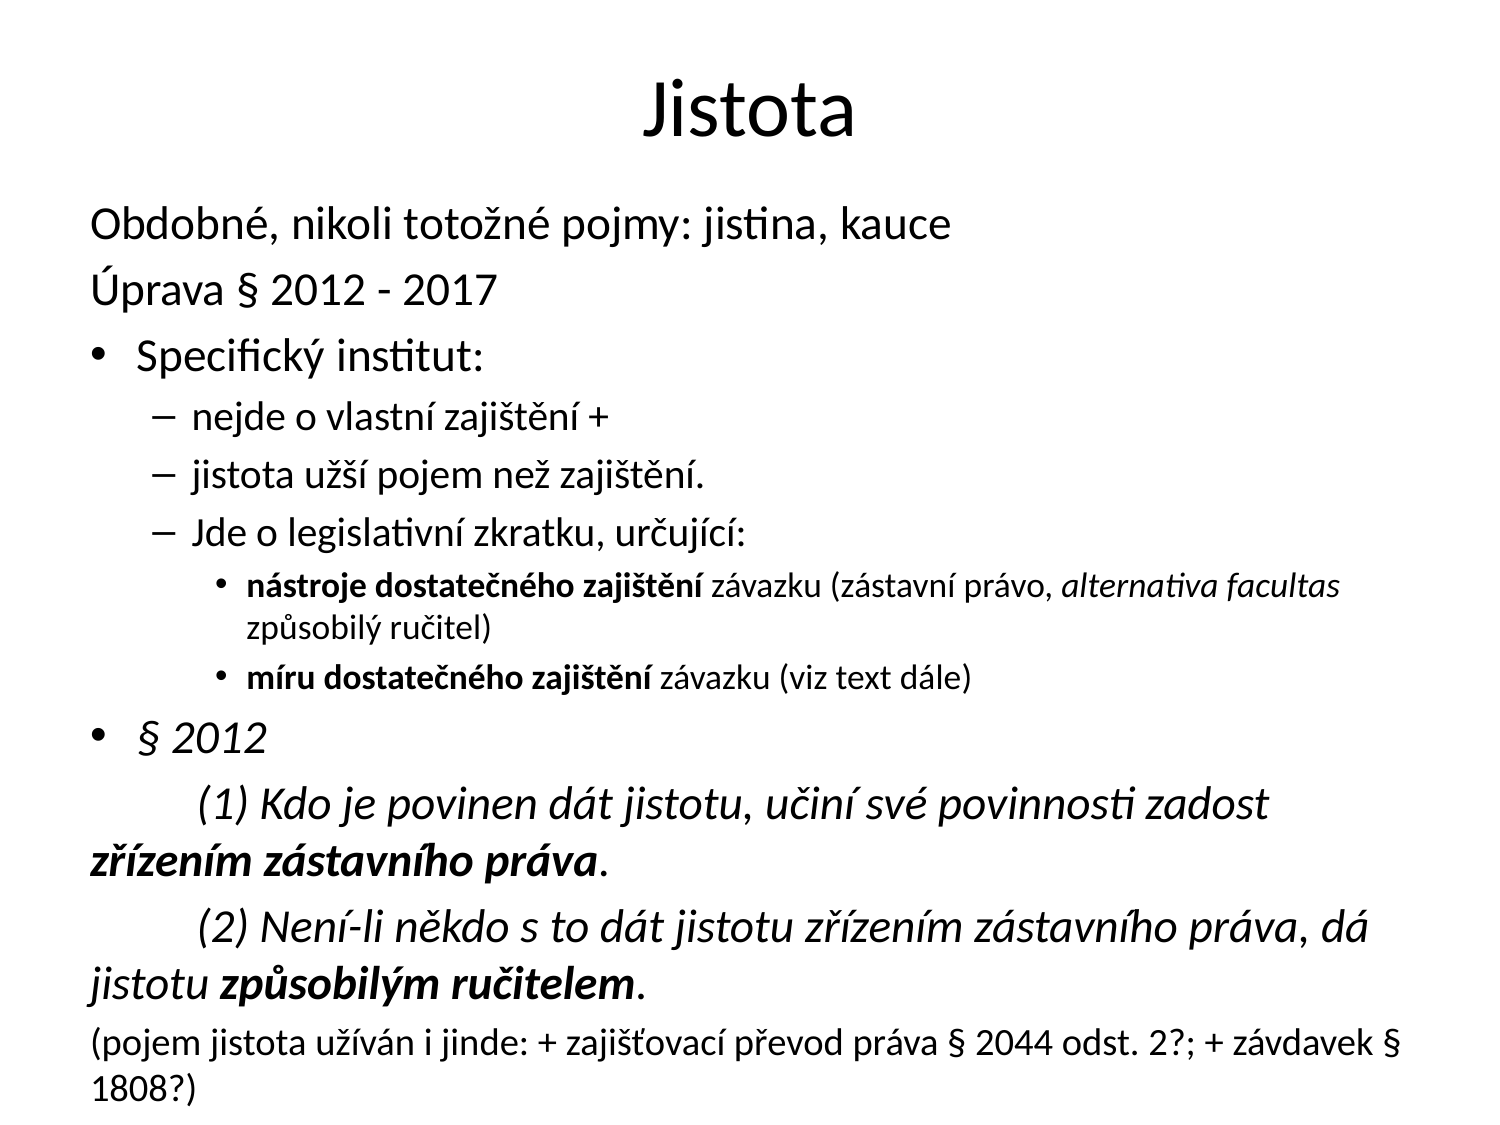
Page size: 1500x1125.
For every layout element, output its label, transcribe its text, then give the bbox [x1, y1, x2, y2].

title Jistota [75, 45, 1425, 161]
list Obdobné, nikoli totožné pojmy: jistina, kauce Úprava § 2012 - 2017 Specifický institut: nejde o vlastní zajištění + jistota užší pojem než zajištění. Jde o legislativní zkratku, určující: nástroje dostatečného zajištění závazku (zástavní právo, alternativa facultas způsobilý ručitel) míru dostatečného zajištění závazku (viz text dále) § 2012 (1) Kdo je povinen dát jistotu, učiní své povinnosti zadost zřízením zástavního práva. (2) Není-li někdo s to dát jistotu zřízením zástavního práva, dá jistotu způsobilým ručitelem. (pojem jistota užíván i jinde: + zajišťovací převod práva § 2044 odst. 2?; + závdavek § 1808?) [75, 184, 1425, 1125]
